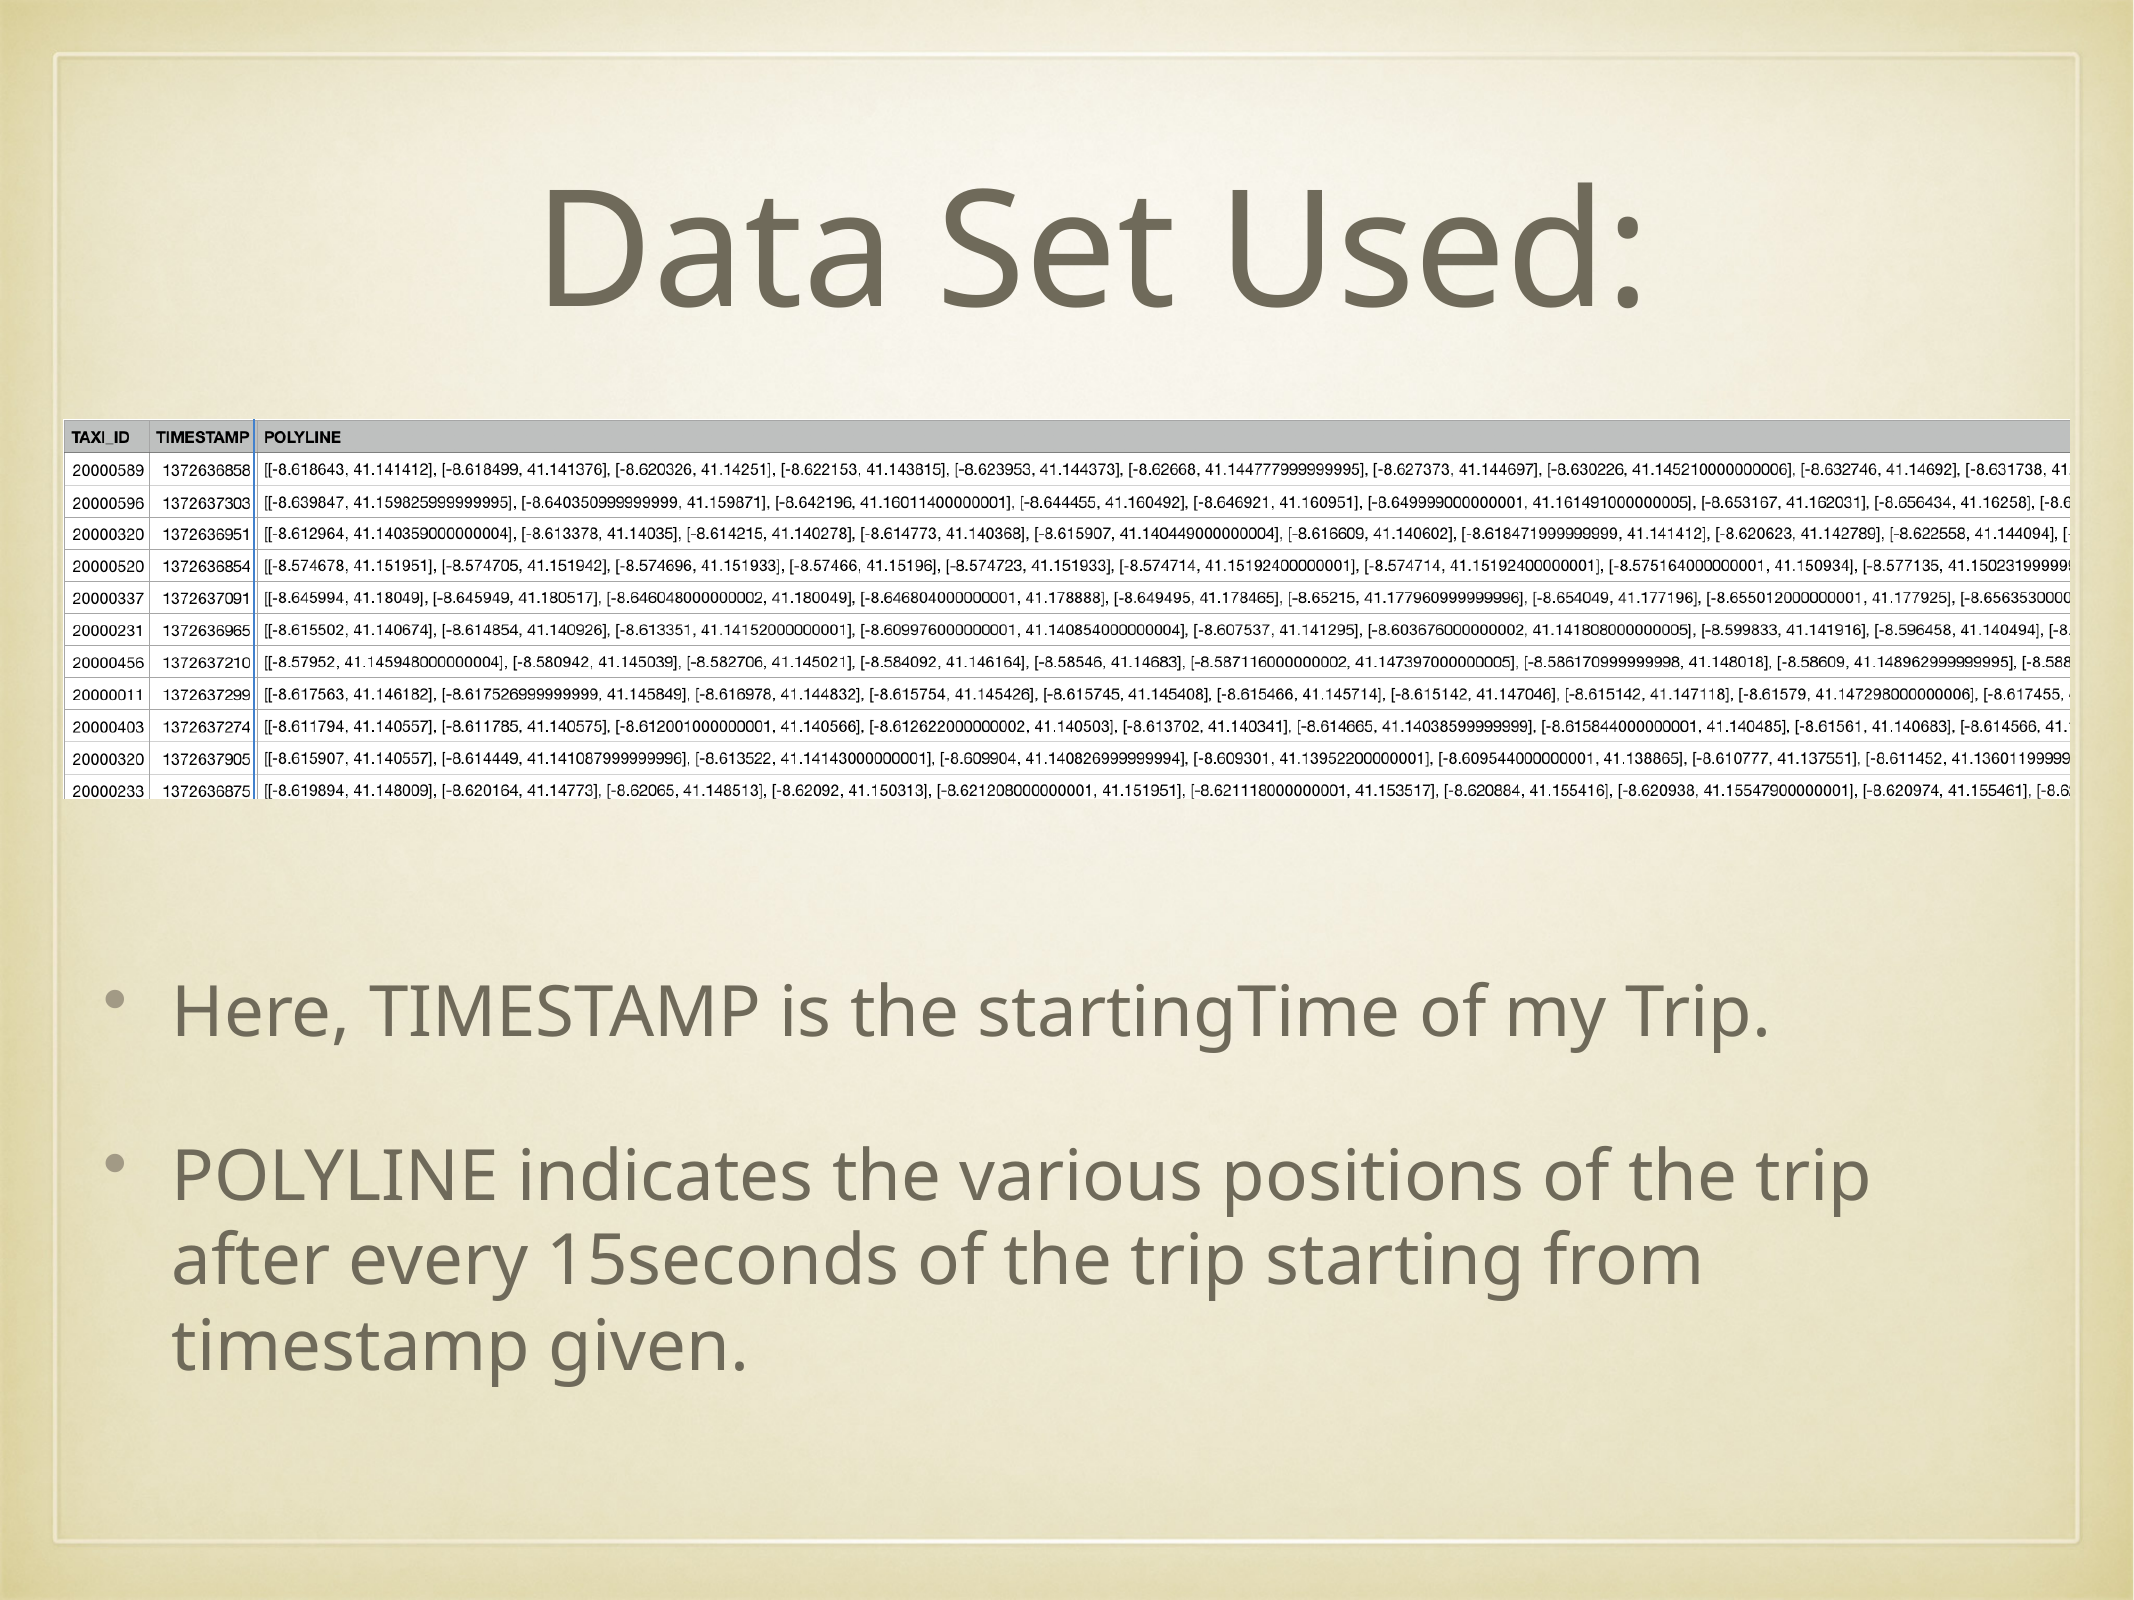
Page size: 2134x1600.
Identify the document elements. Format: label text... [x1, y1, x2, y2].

picture [0, 0, 2134, 1600]
text_box Here, TIMESTAMP is the startingTime of my Trip. POLYLINE indicates the various positions of the trip after every 15seconds of the trip starting from timestamp given. [94, 859, 1997, 1490]
list Data Set Used: [141, 83, 2045, 400]
